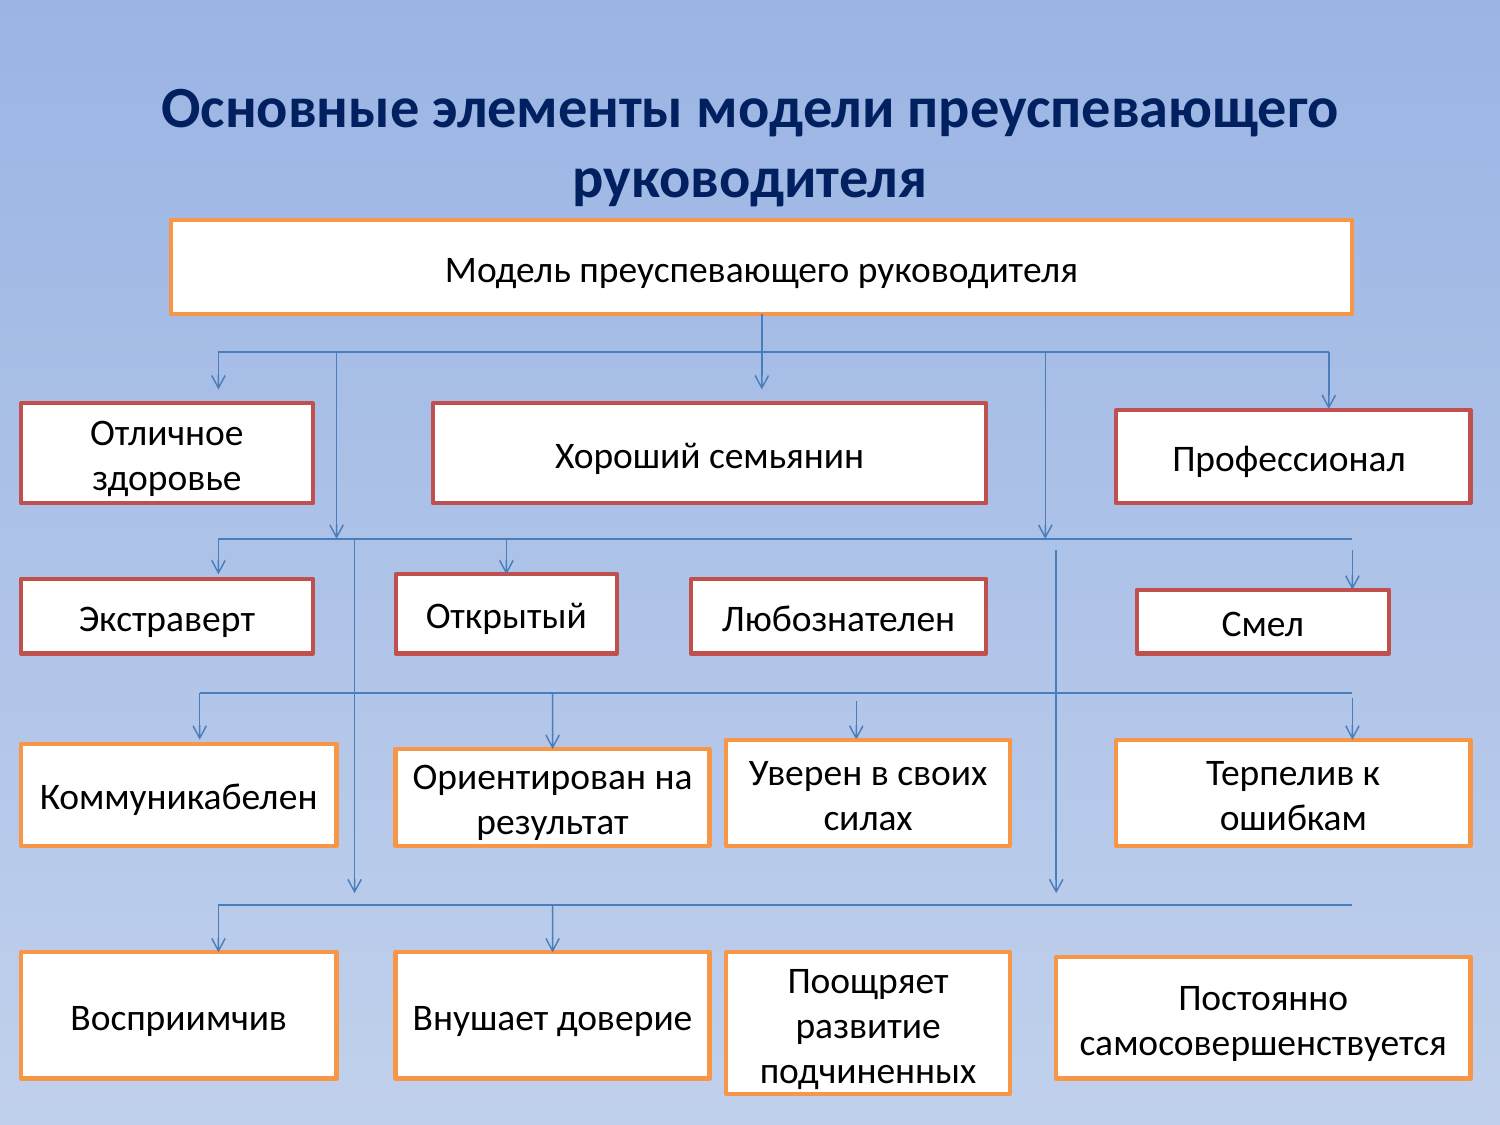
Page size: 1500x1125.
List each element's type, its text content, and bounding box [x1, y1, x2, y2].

text_box Постоянно самосовершенствуется [1054, 955, 1473, 1081]
text_box Терпелив к ошибкам [1114, 738, 1473, 848]
title Основные элементы модели преуспевающего руководителя [75, 45, 1425, 233]
text_box Хороший семьянин [431, 401, 988, 505]
text_box Смел [1135, 588, 1391, 656]
text_box Отличное здоровье [19, 401, 315, 505]
text_box Внушает доверие [393, 950, 712, 1081]
text_box Коммуникабелен [19, 742, 339, 848]
text_box Модель преуспевающего руководителя [169, 218, 1354, 316]
text_box Поощряет развитие подчиненных [724, 950, 1012, 1096]
text_box Восприимчив [19, 950, 339, 1081]
text_box Экстраверт [19, 577, 315, 656]
text_box Ориентирован на результат [393, 747, 712, 848]
text_box Уверен в своих силах [724, 738, 1012, 848]
text_box Любознателен [689, 577, 988, 656]
text_box Профессионал [1114, 408, 1473, 505]
text_box Открытый [394, 572, 619, 656]
